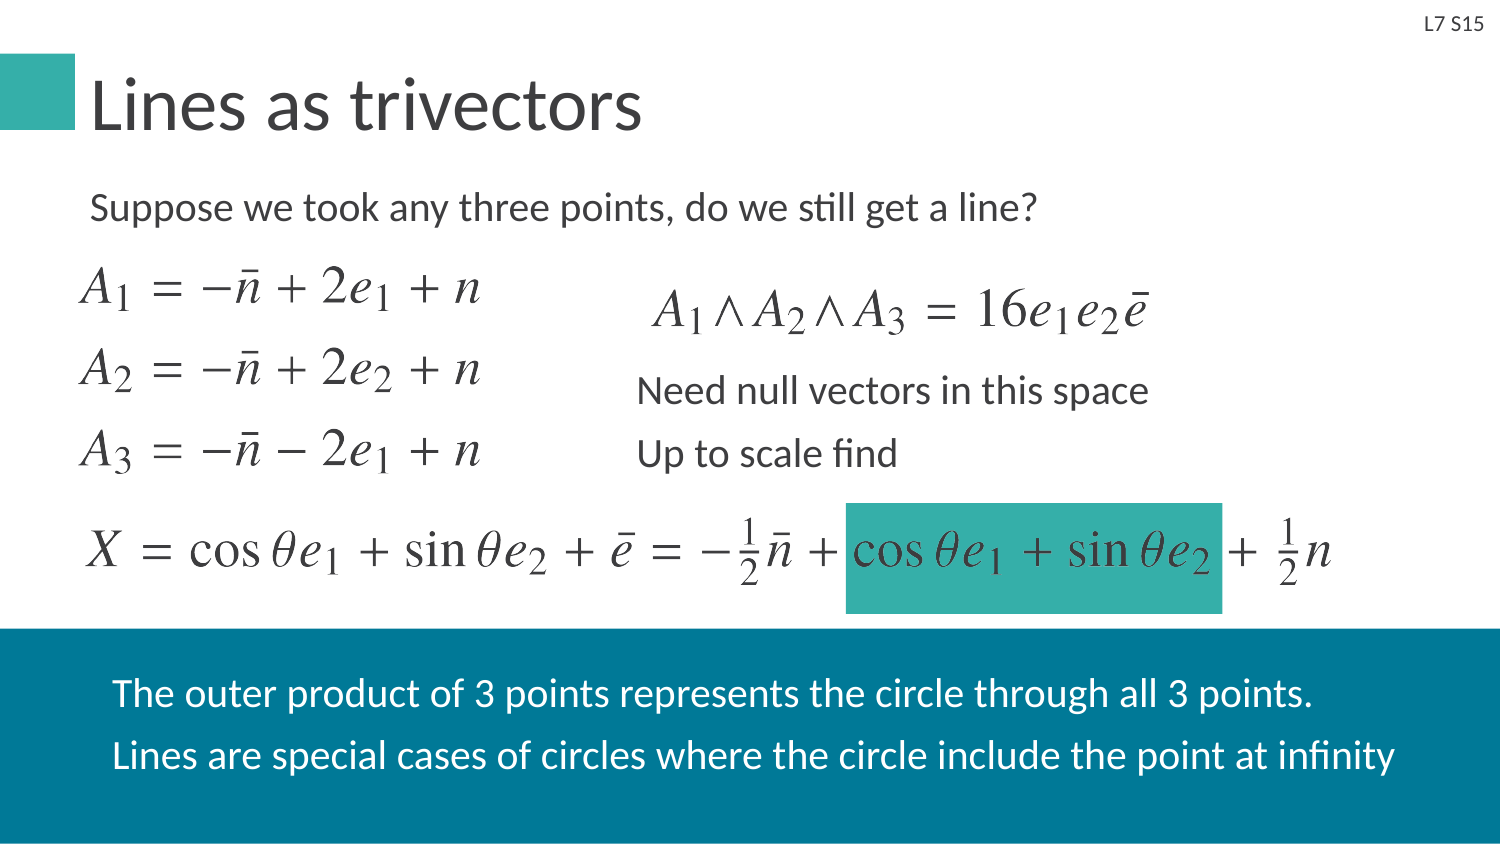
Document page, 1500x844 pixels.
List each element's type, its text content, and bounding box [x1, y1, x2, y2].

picture [651, 288, 1149, 335]
text_box Need null vectors in this space Up to scale find [624, 362, 1252, 476]
picture [85, 517, 1331, 585]
picture [77, 266, 480, 475]
text_box The outer product of 3 points represents the circle through all 3 points. Lines are special cases of circles where the circle include the point at infinity [100, 665, 1407, 779]
text_box [0, 626, 1500, 844]
text_box [844, 501, 1224, 516]
slide_number L7 S15 [1149, 0, 1500, 45]
text_box [844, 593, 1224, 616]
title Lines as trivectors [75, 45, 1425, 154]
text_box Suppose we took any three points, do we still get a line? [78, 179, 1119, 231]
